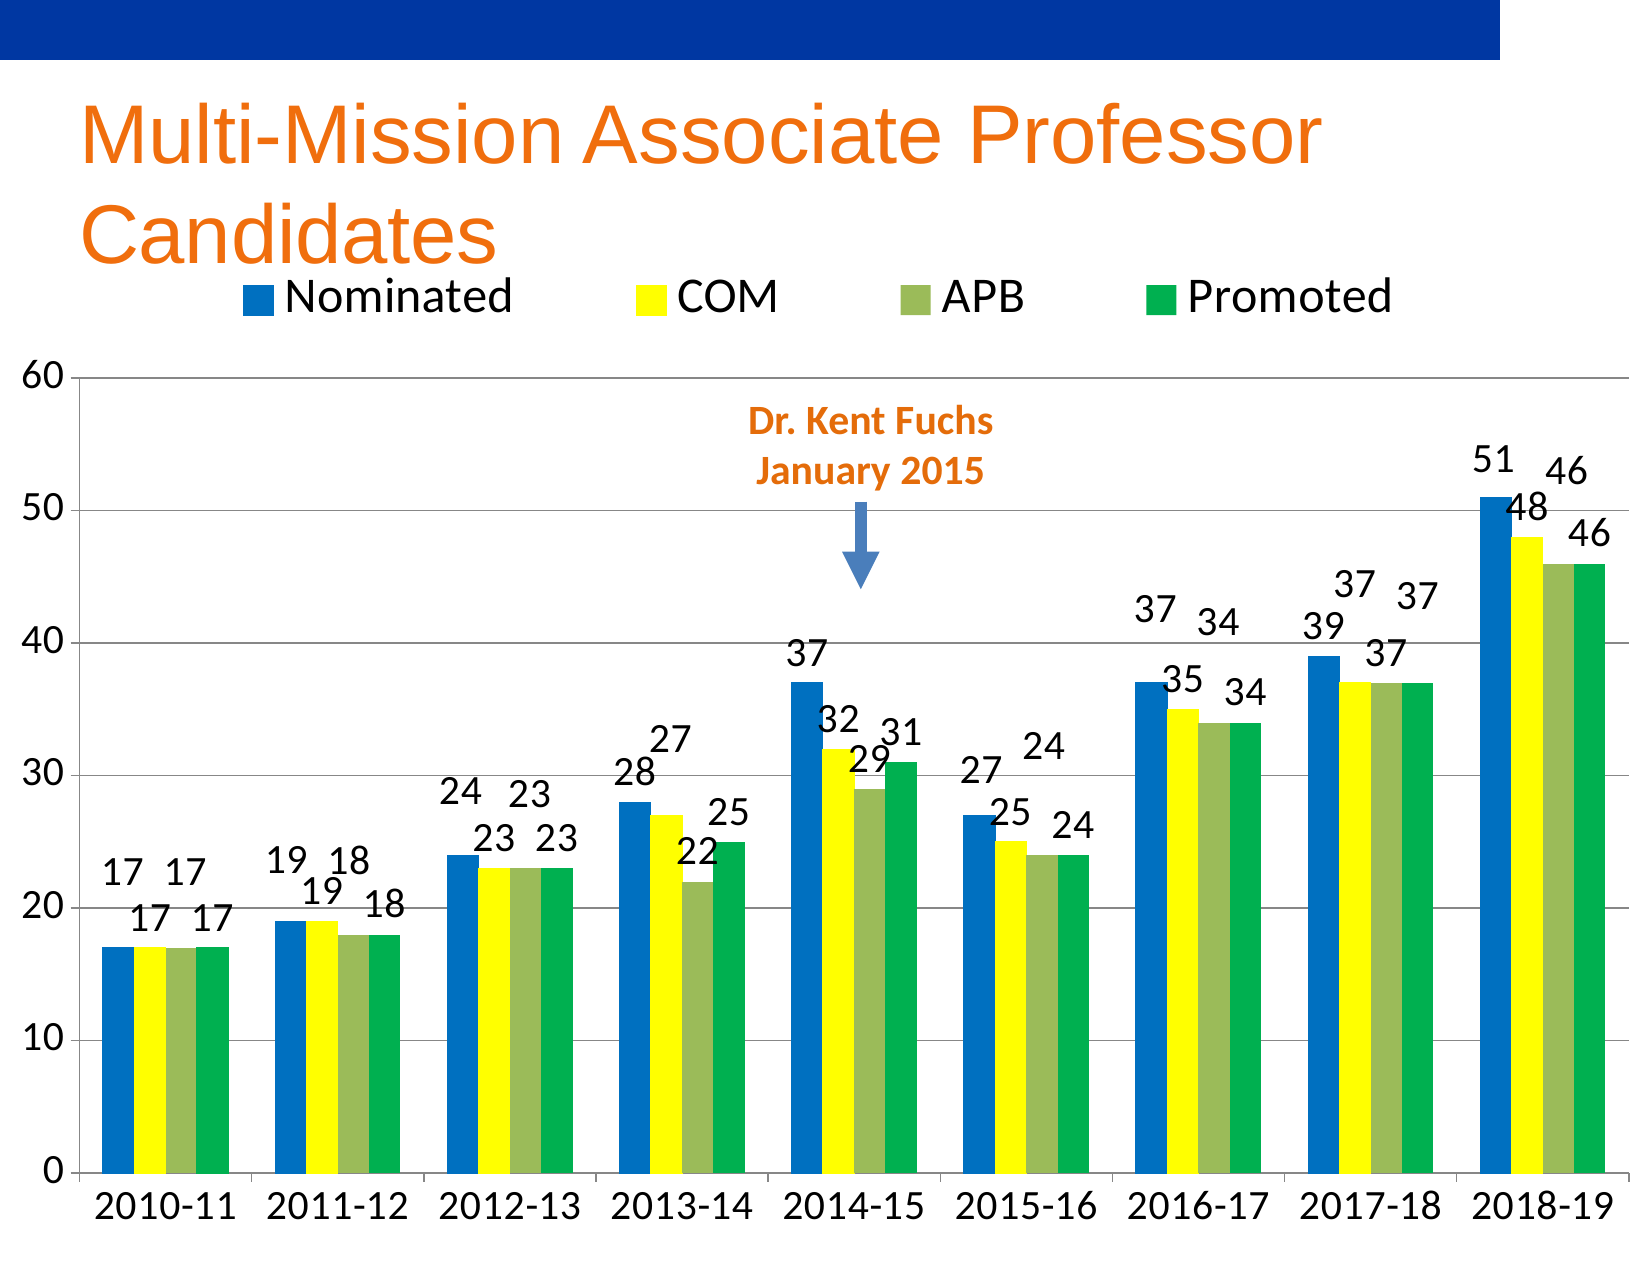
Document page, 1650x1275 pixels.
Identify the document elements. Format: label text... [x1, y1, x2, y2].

chart [0, 255, 1650, 1251]
title Multi-Mission Associate Professor Candidates [77, 78, 1650, 254]
